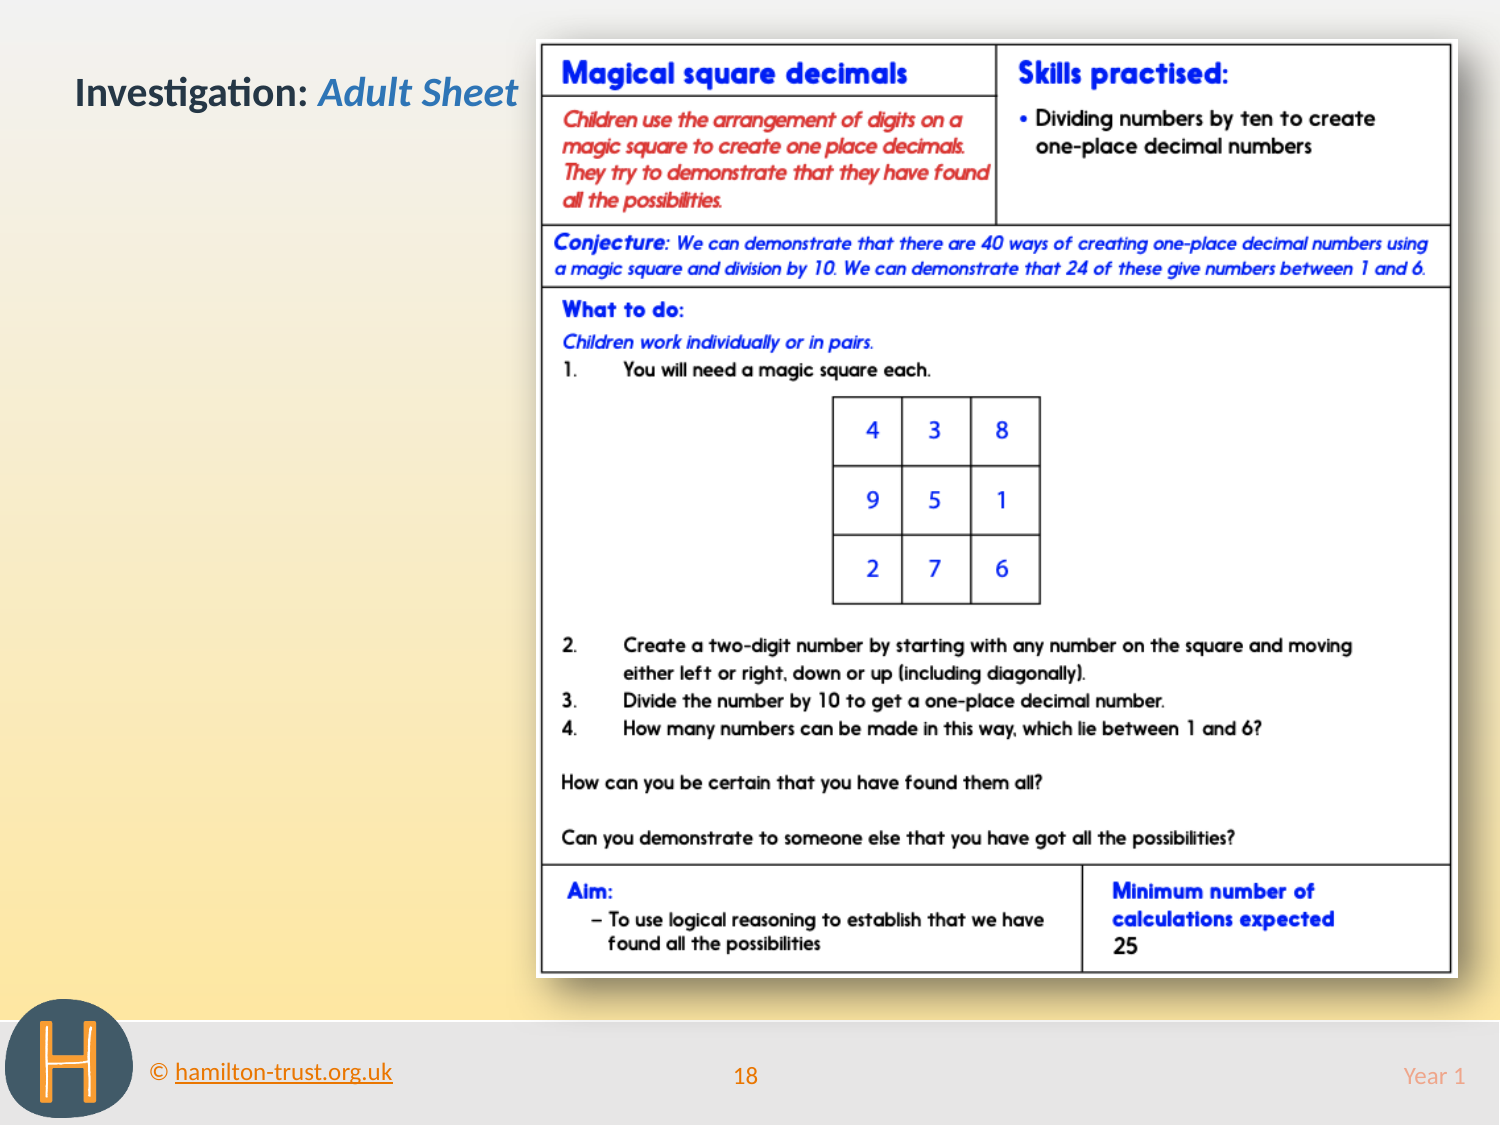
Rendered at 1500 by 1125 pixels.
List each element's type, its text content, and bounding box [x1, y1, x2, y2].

picture [536, 39, 1458, 978]
picture [5, 999, 133, 1118]
slide_number 18 [686, 1044, 805, 1105]
text_box Investigation: Adult Sheet [59, 57, 523, 122]
footer Year 1 [870, 1044, 1482, 1105]
